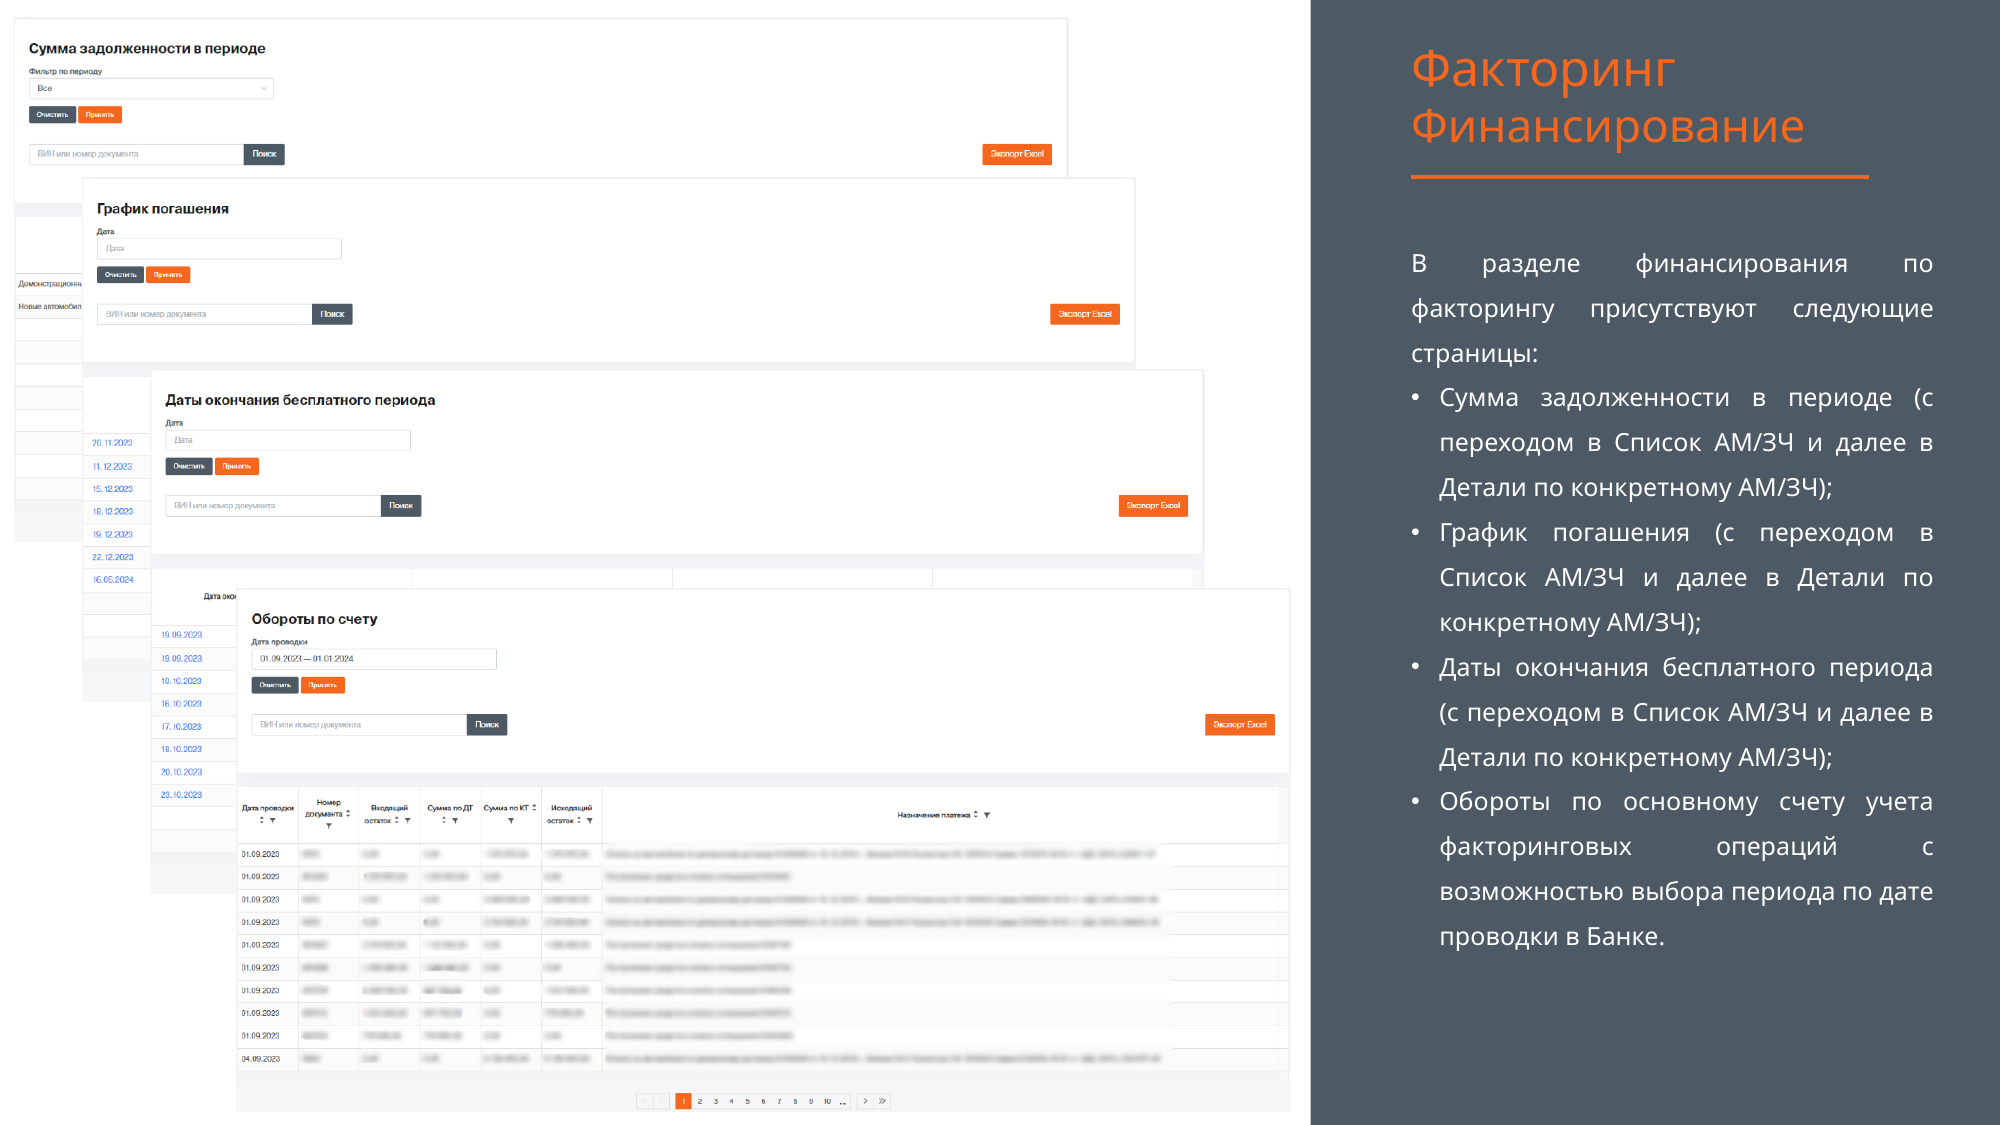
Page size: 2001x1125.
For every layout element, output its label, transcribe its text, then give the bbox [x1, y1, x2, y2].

text_box [1310, 0, 2000, 1125]
picture [14, 17, 1291, 1112]
text_box Факторинг Финансирование [1396, 29, 1950, 160]
text_box В разделе финансирования по факторингу присутствуют следующие страницы: Сумма задолженности в периоде (с переходом в Список АМ/ЗЧ и далее в Детали по конкретному АМ/ЗЧ); График погашения (с переходом в Список АМ/ЗЧ и далее в Детали по конкретному АМ/ЗЧ); Даты окончания бесплатного периода (с переходом в Список АМ/ЗЧ и далее в Детали по конкретному АМ/ЗЧ); Обороты по основному счету учета факторинговых операций с возможностью выбора периода по дате проводки в Банке. [1396, 224, 1950, 958]
